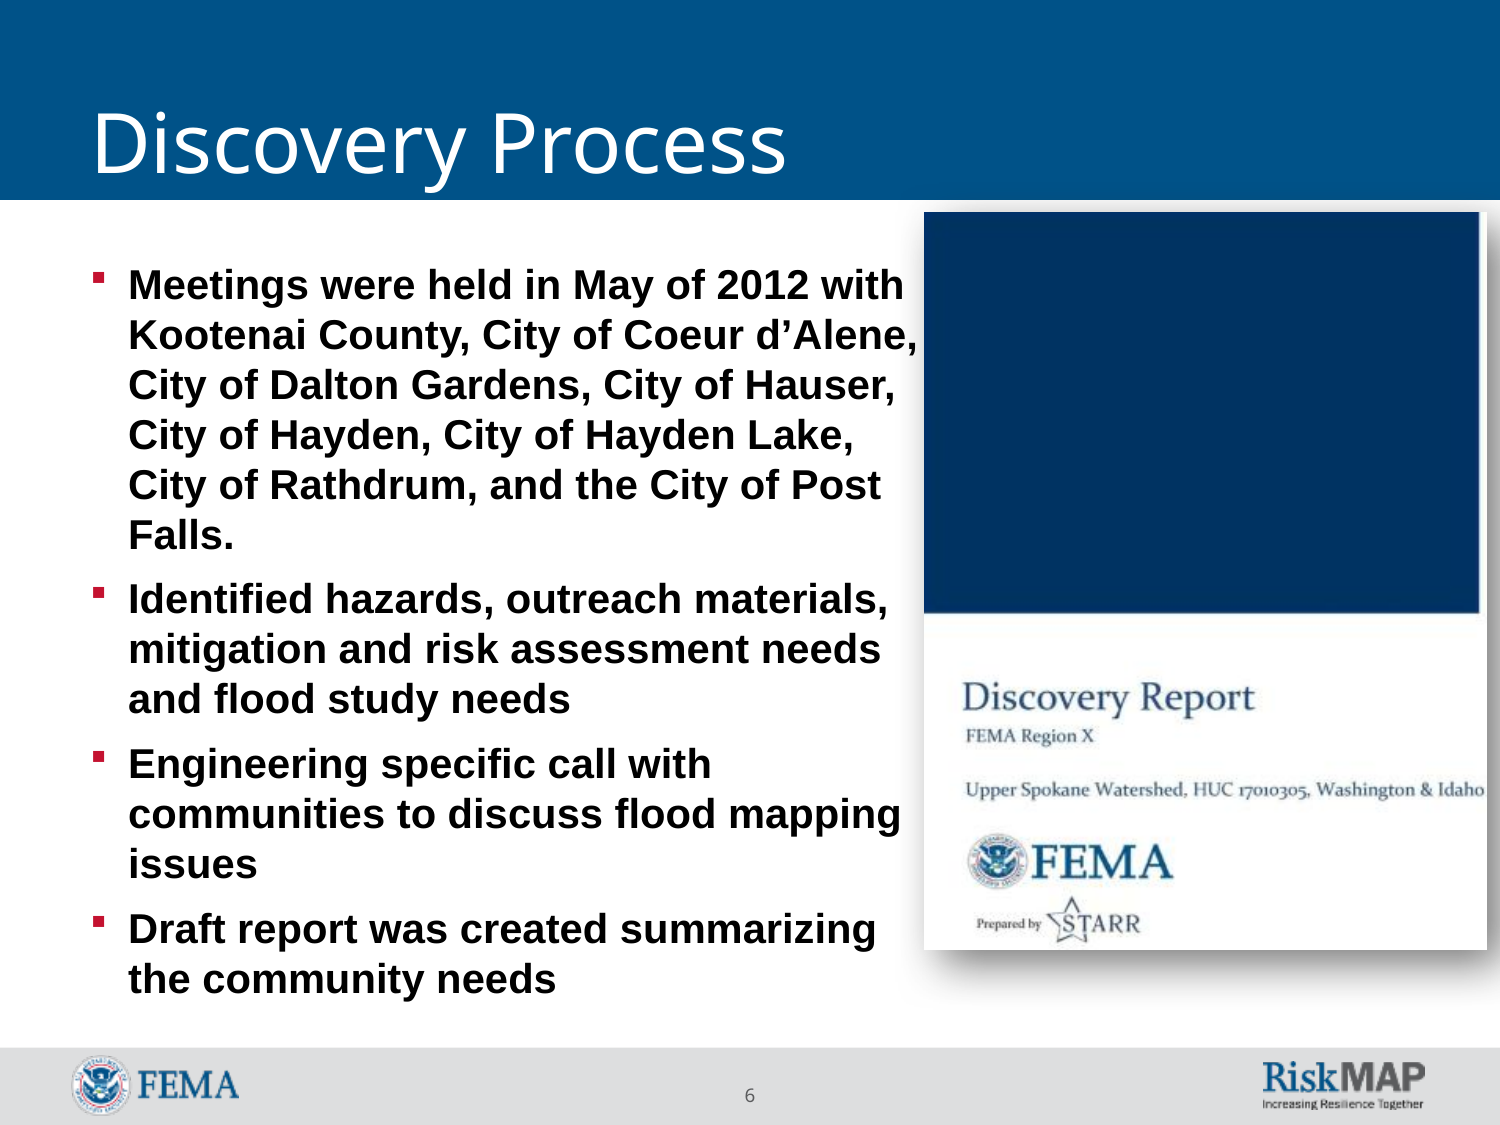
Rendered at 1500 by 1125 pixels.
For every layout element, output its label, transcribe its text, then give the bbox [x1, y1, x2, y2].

picture [1263, 1061, 1425, 1110]
picture [71, 1055, 239, 1116]
picture [924, 212, 1487, 951]
list Meetings were held in May of 2012 with Kootenai County, City of Coeur d’Alene, City of Dalton Gardens, City of Hauser, City of Hayden, City of Hayden Lake, City of Rathdrum, and the City of Post Falls. Identified hazards, outreach materials, mitigation and risk assessment needs and flood study needs Engineering specific call with communities to discuss flood mapping issues Draft report was created summarizing the community needs [74, 249, 951, 1061]
title Discovery Process [74, 7, 1426, 198]
